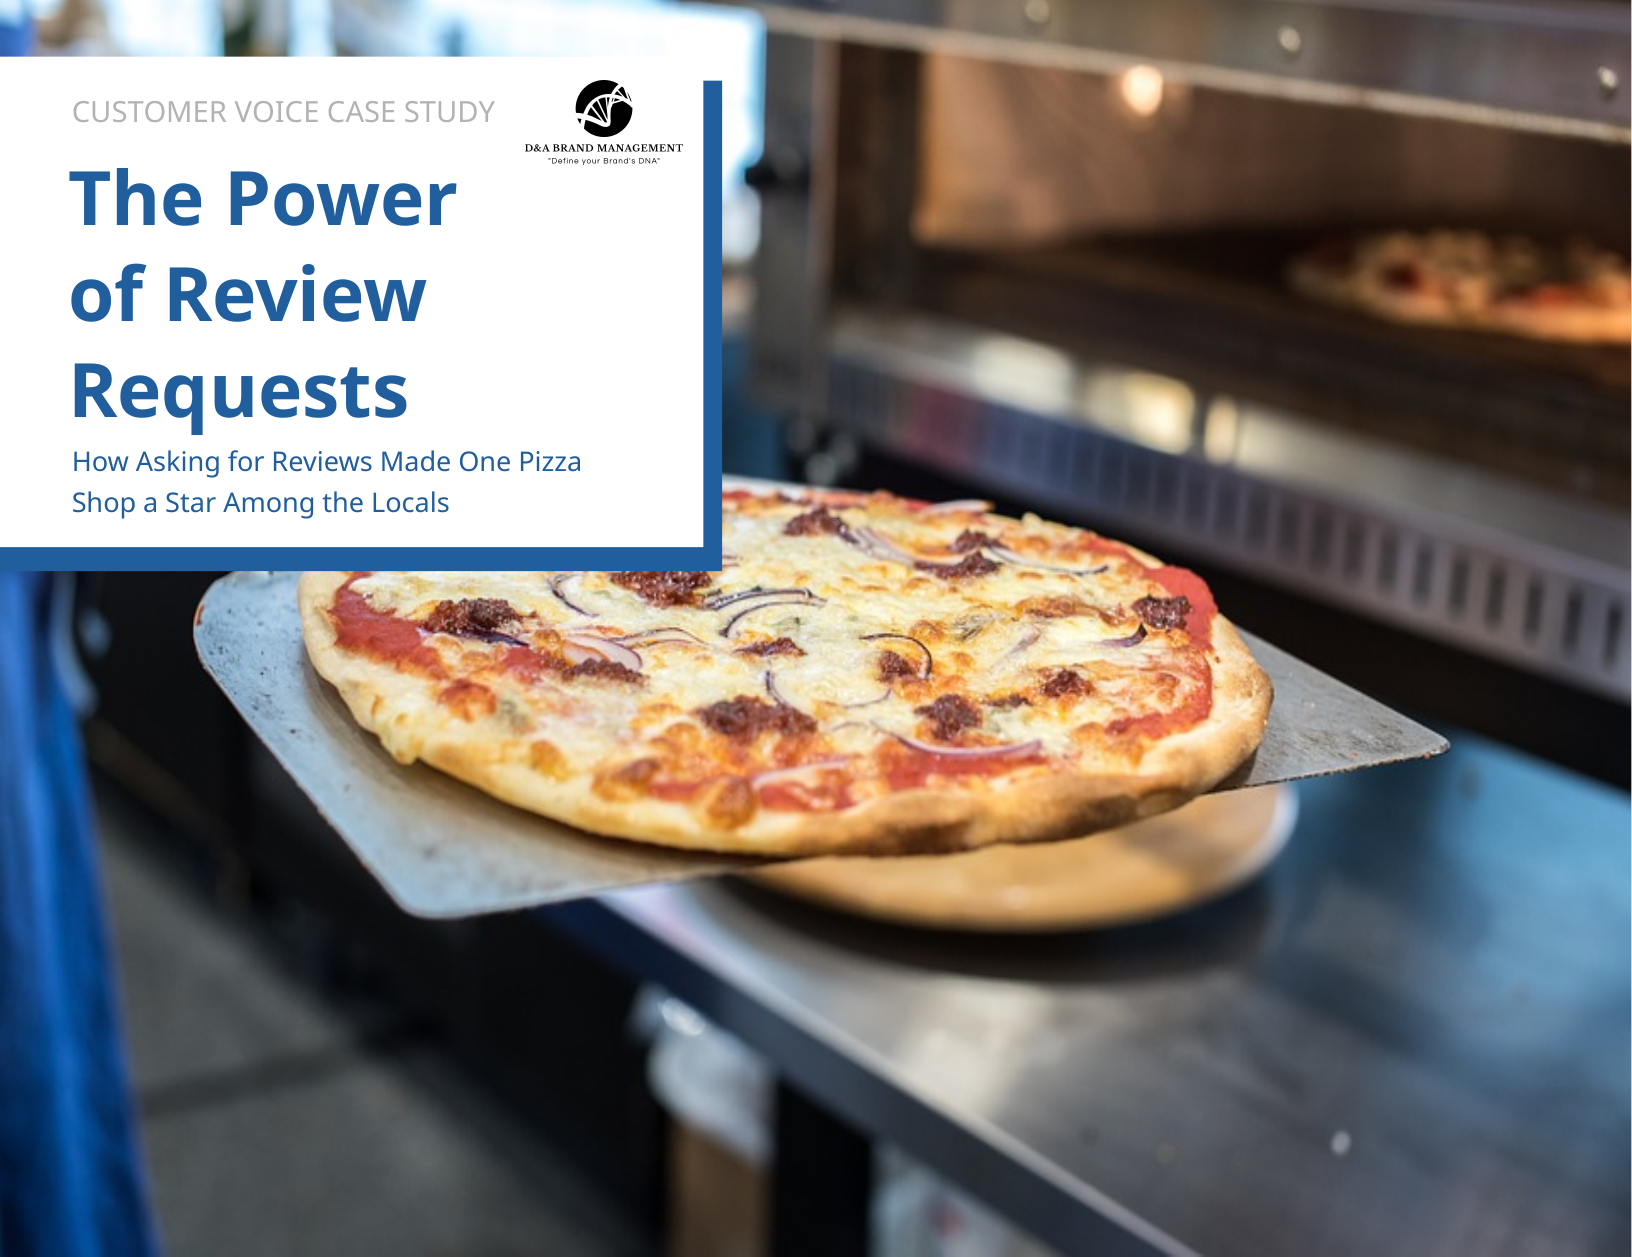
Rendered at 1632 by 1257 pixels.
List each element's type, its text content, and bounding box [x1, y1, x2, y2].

title The Power of Review Requests [66, 130, 519, 325]
picture [525, 80, 683, 165]
text_box [0, 56, 704, 548]
picture [0, 0, 1632, 1257]
text_box CUSTOMER VOICE CASE STUDY [69, 91, 520, 131]
text_box How Asking for Reviews Made One Pizza Shop a Star Among the Locals [69, 432, 590, 536]
text_box [0, 80, 723, 572]
